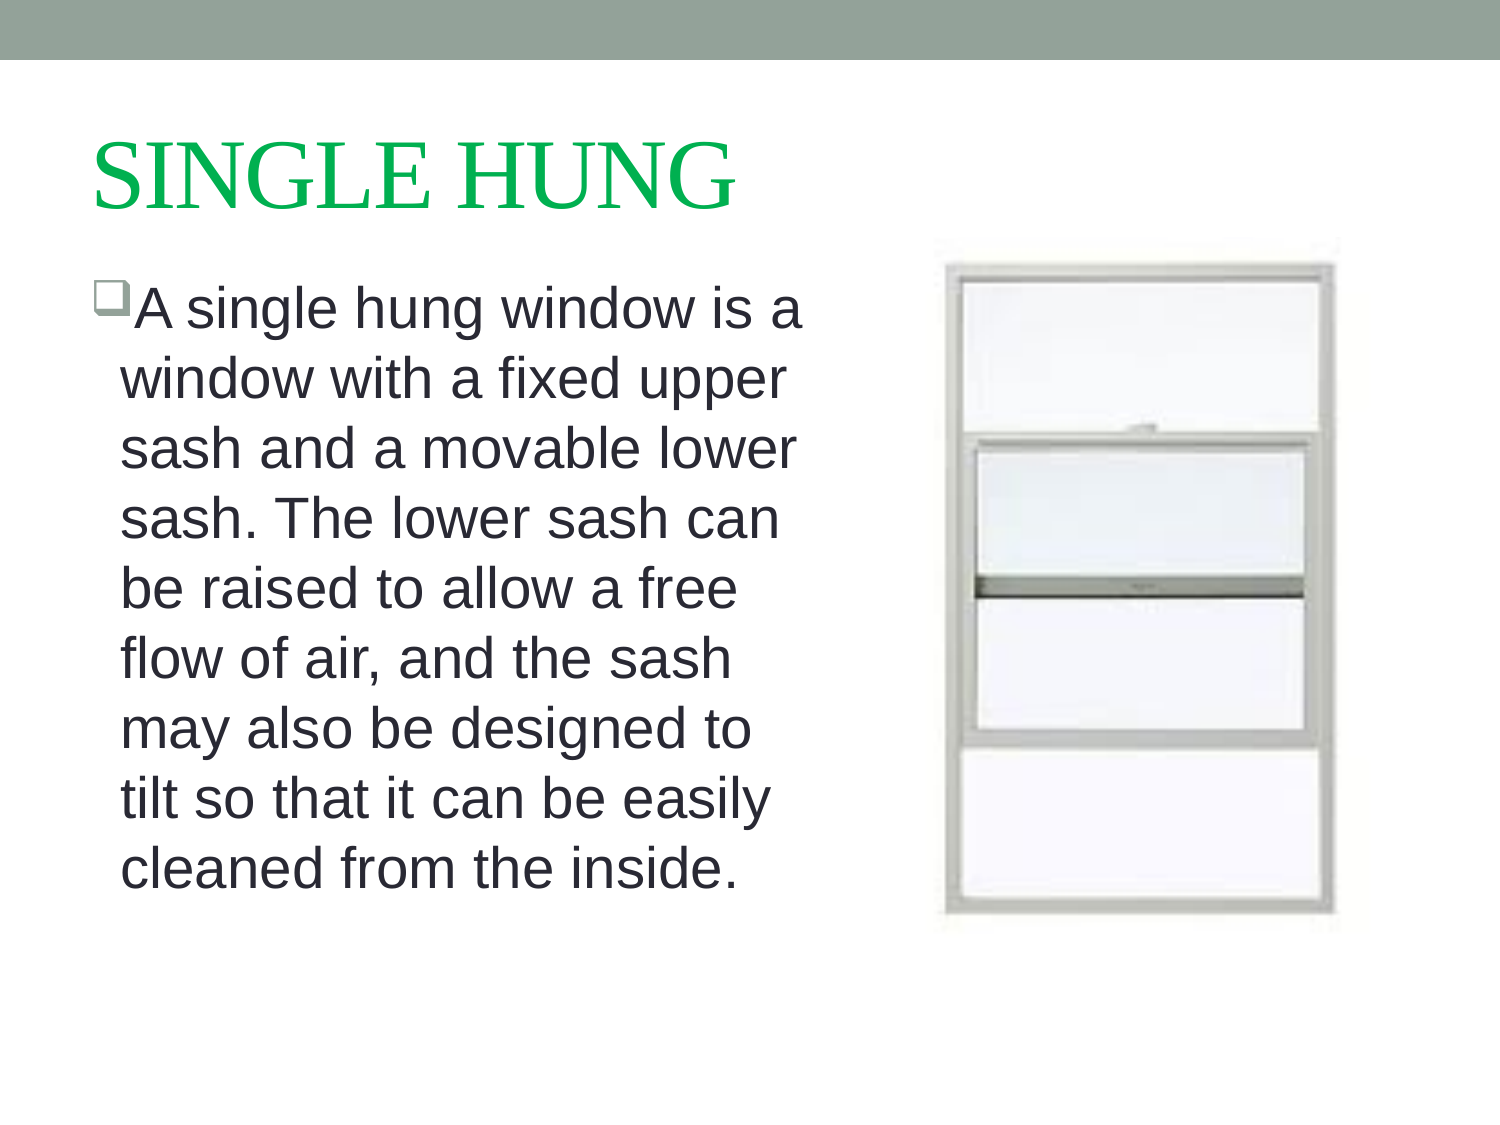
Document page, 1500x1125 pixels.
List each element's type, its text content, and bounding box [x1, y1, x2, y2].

title SINGLE HUNG [75, 87, 1425, 250]
list A single hung window is a window with a fixed upper sash and a movable lower sash. The lower sash can be raised to allow a free flow of air, and the sash may also be designed to tilt so that it can be easily cleaned from the inside. [75, 262, 838, 1005]
picture [912, 237, 1388, 941]
